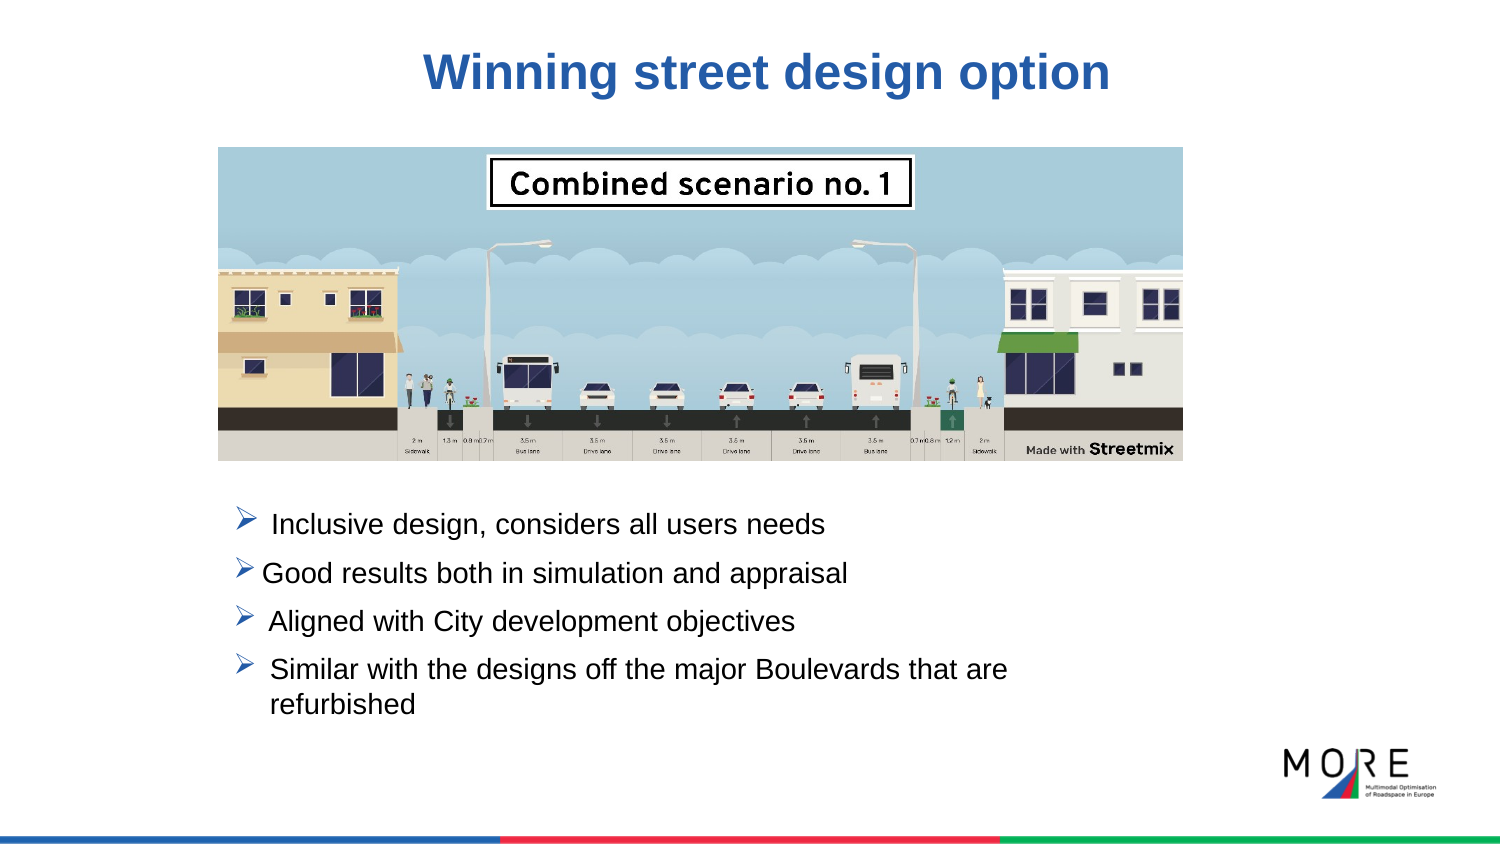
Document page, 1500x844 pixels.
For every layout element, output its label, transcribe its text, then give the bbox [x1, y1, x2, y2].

title Winning street design option [385, 37, 1115, 145]
text_box Inclusive design, considers all users needs Good results both in simulation and appraisal Aligned with City development objectives Similar with the designs off the major Boulevards that are refurbished [231, 489, 1162, 721]
picture [0, 836, 1500, 844]
picture [218, 147, 1183, 461]
picture [1284, 748, 1437, 799]
